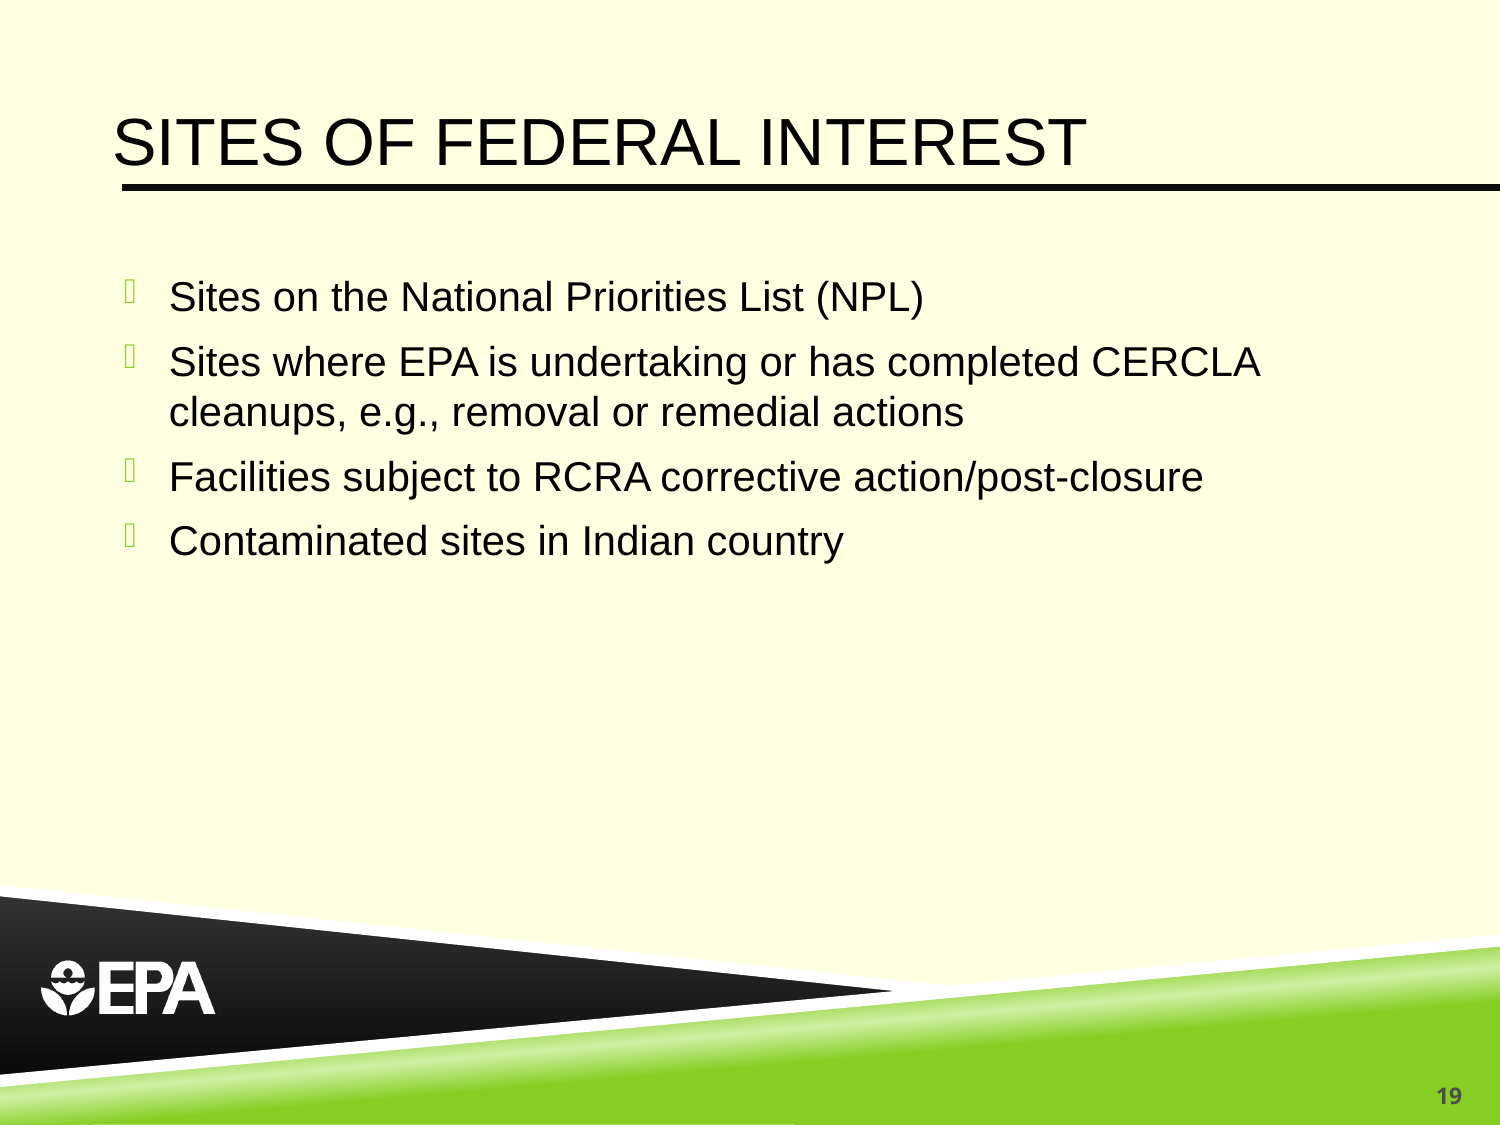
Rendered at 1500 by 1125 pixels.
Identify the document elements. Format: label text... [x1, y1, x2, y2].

picture [24, 951, 220, 1024]
list Sites on the National Priorities List (NPL) Sites where EPA is undertaking or has completed CERCLA cleanups, e.g., removal or remedial actions Facilities subject to RCRA corrective action/post-closure Contaminated sites in Indian country [112, 262, 1388, 913]
slide_number 19 [1387, 1052, 1463, 1113]
title Sites of federal interest [112, 45, 1388, 233]
